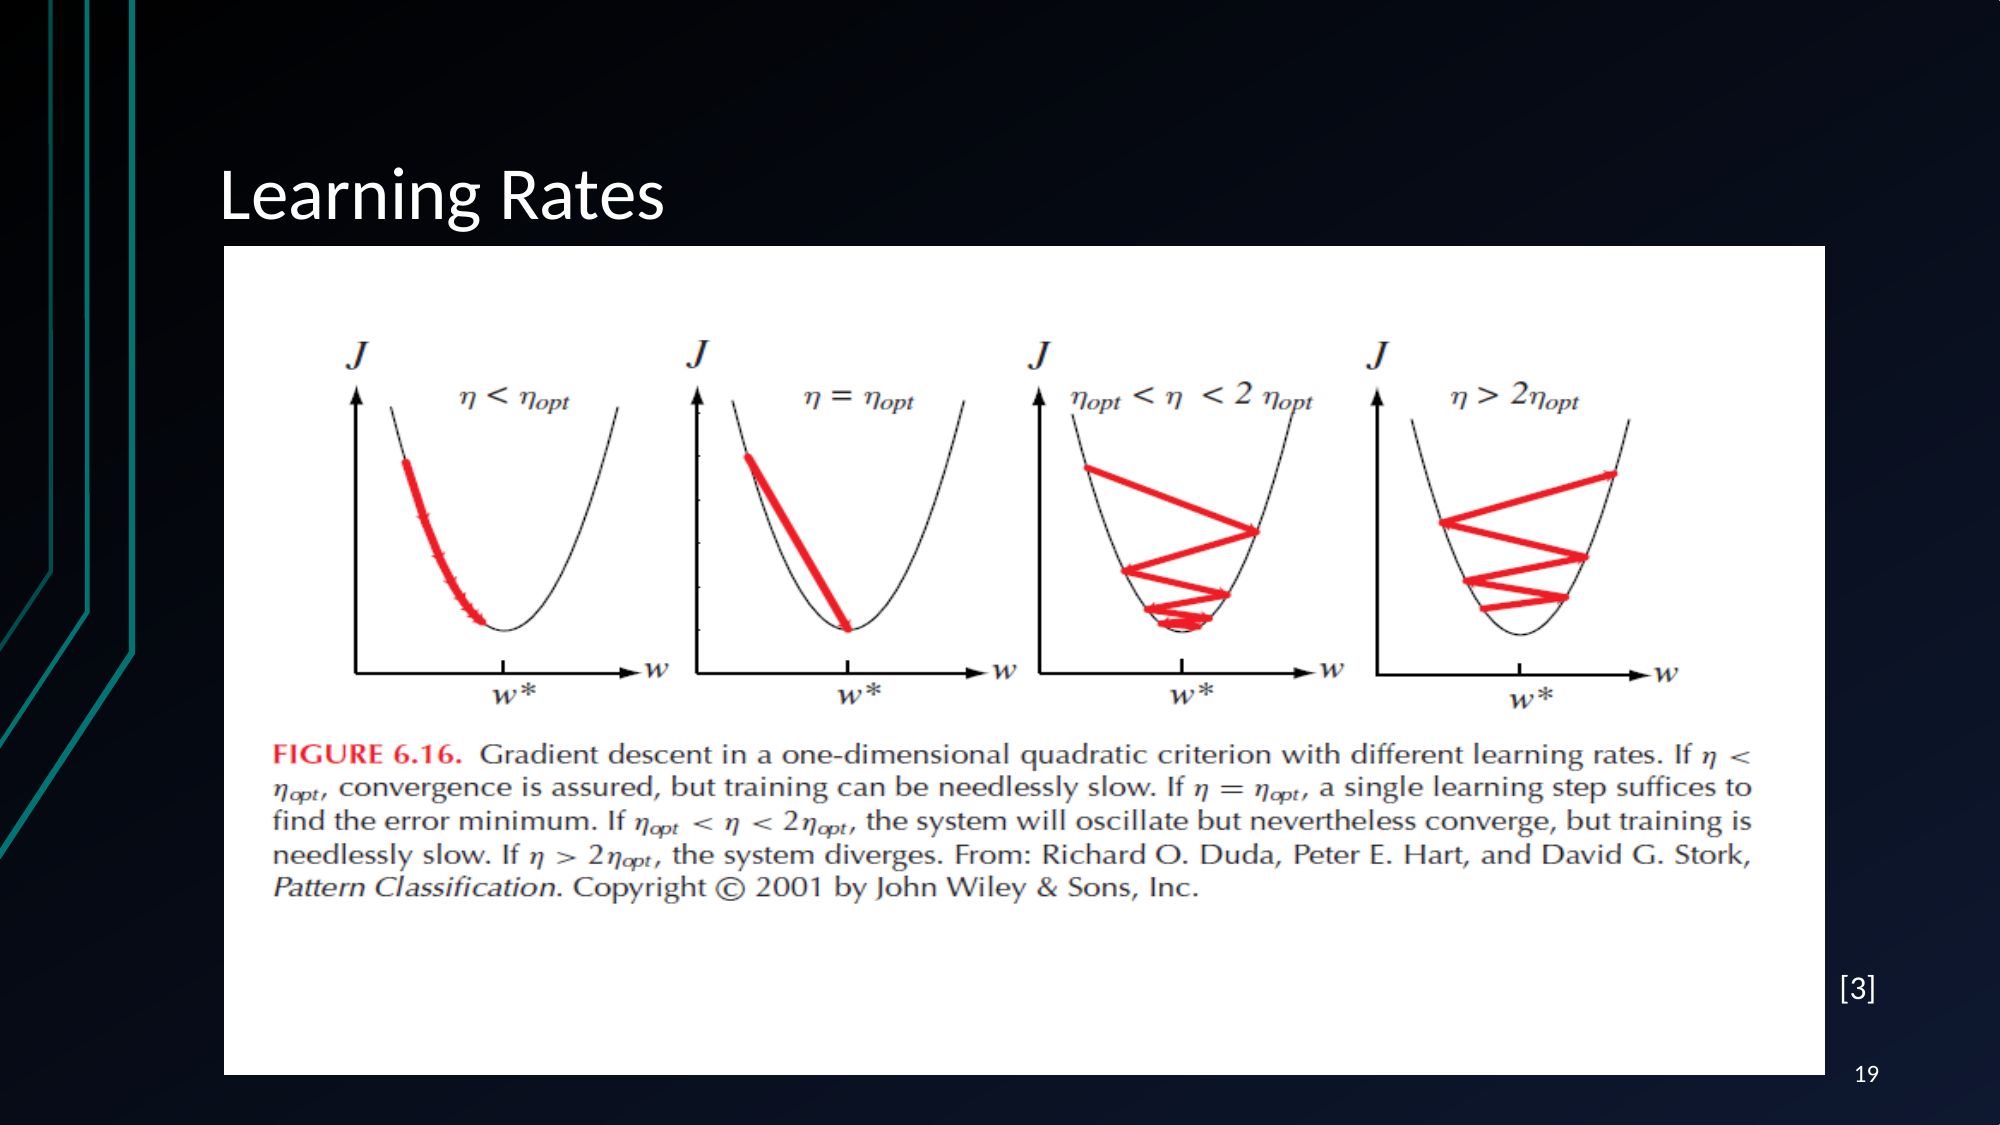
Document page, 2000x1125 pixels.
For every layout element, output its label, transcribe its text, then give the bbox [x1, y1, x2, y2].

picture [224, 246, 1825, 1076]
title Learning Rates [199, 45, 1900, 246]
slide_number 19 [1732, 1042, 1900, 1103]
text_box [3] [1833, 958, 1900, 1014]
